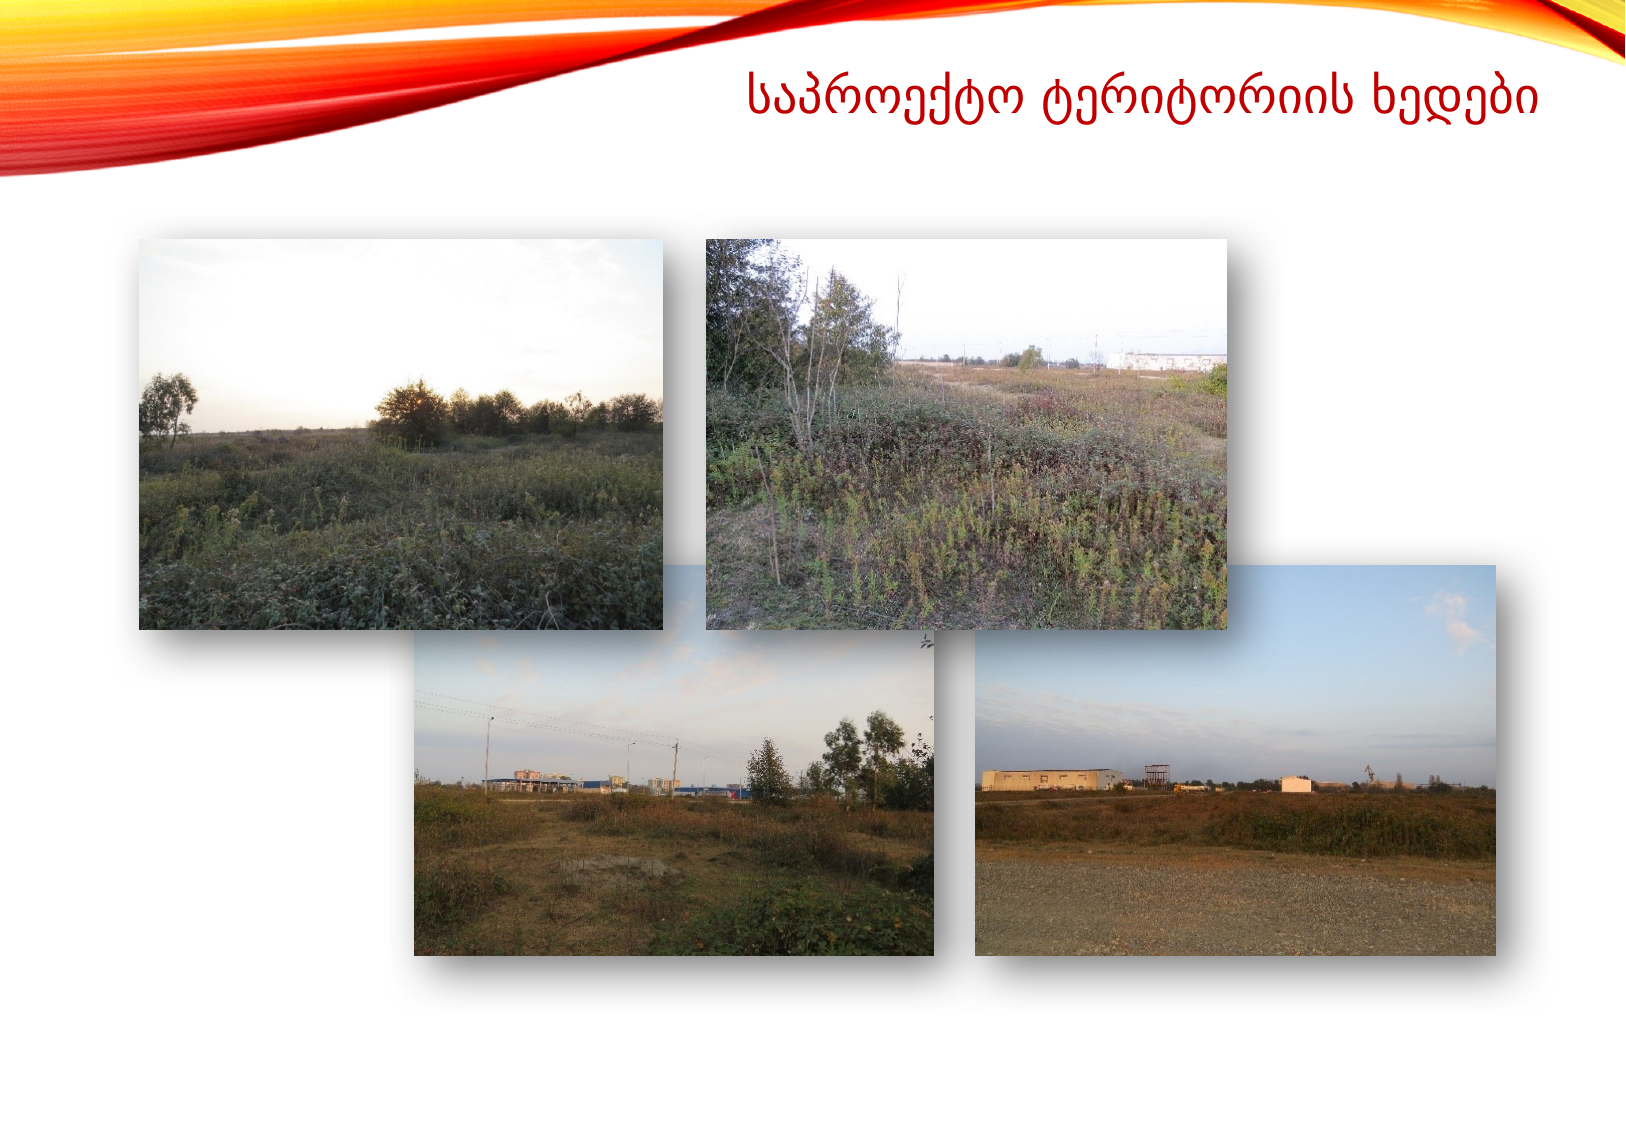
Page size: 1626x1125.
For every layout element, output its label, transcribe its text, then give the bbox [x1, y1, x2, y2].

picture [139, 239, 1496, 956]
picture [0, 0, 1625, 178]
title საპროექტო ტერიტორიის ხედები [221, 48, 1557, 146]
